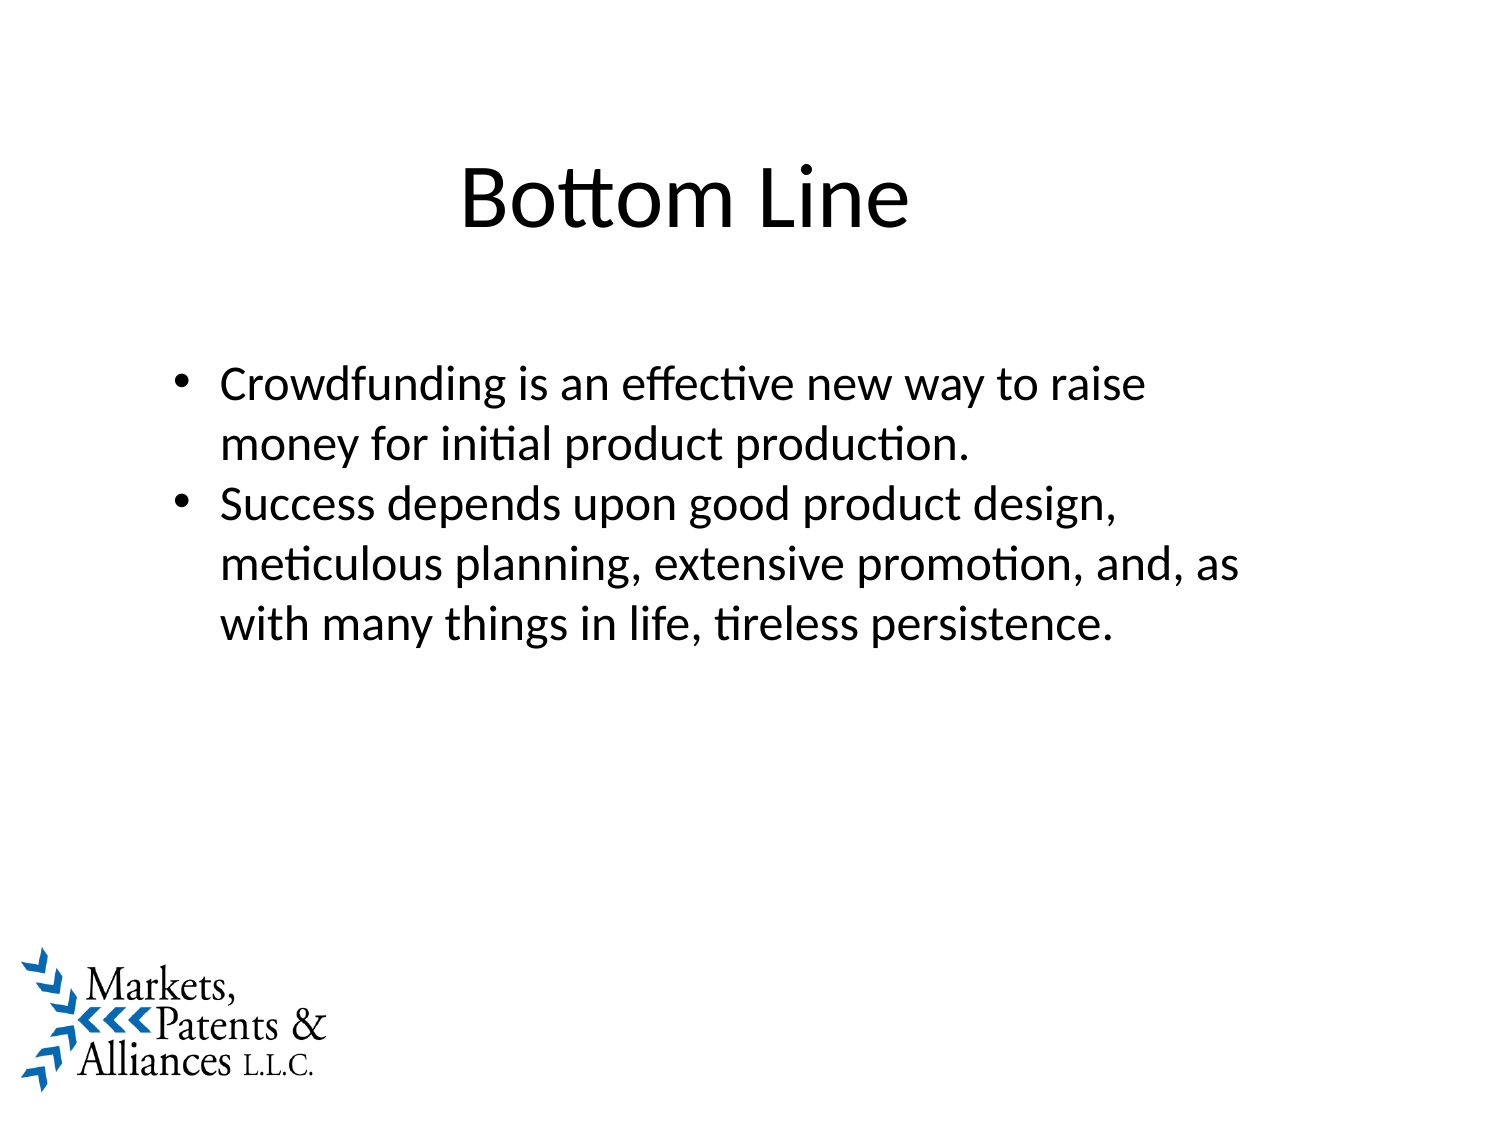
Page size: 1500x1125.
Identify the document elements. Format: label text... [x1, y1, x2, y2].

text_box Crowdfunding is an effective new way to raise money for initial product production. Success depends upon good product design, meticulous planning, extensive promotion, and, as with many things in life, tireless persistence. [158, 343, 1297, 658]
picture [0, 921, 344, 1125]
text_box Bottom Line [444, 128, 962, 253]
